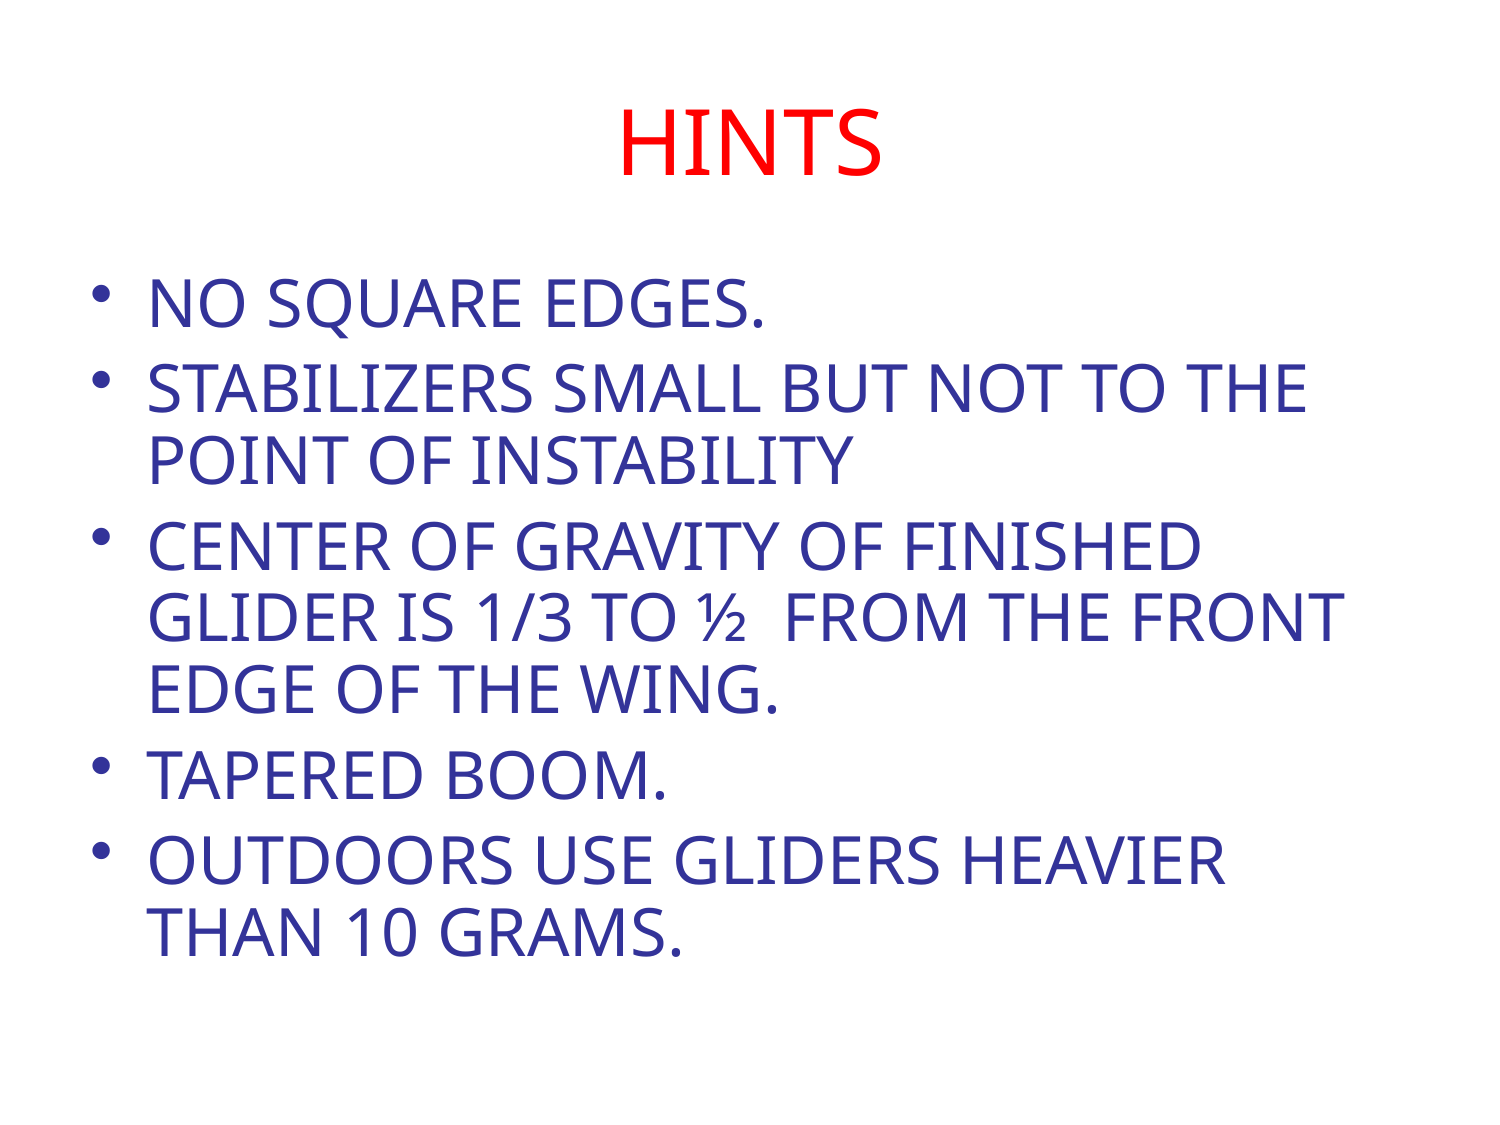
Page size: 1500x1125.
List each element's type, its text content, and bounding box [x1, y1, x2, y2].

list NO SQUARE EDGES. STABILIZERS SMALL BUT NOT TO THE POINT OF INSTABILITY CENTER OF GRAVITY OF FINISHED GLIDER IS 1/3 TO ½ FROM THE FRONT EDGE OF THE WING. TAPERED BOOM. OUTDOORS USE GLIDERS HEAVIER THAN 10 GRAMS. [74, 262, 1426, 1006]
title HINTS [74, 44, 1426, 233]
